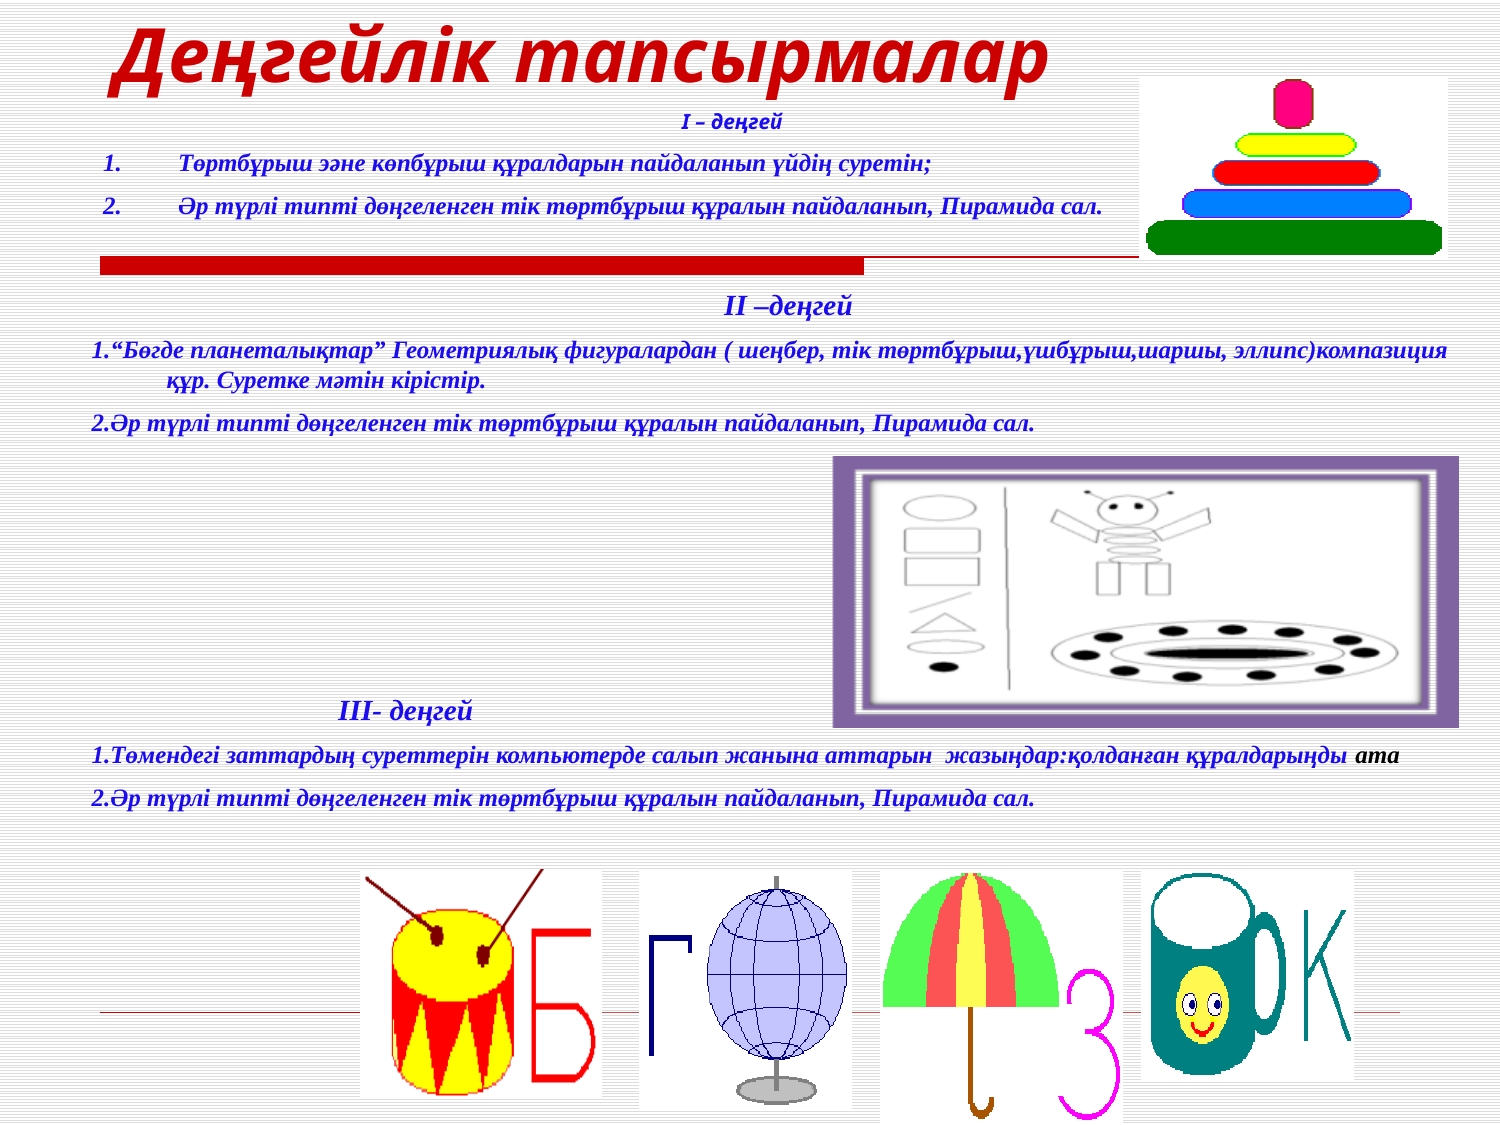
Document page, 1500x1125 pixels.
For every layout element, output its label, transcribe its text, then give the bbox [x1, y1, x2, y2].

picture [832, 455, 1460, 729]
picture [1139, 77, 1448, 259]
text_box Деңгейлік тапсырмалар [100, 0, 1412, 101]
text_box І – деңгей Төртбұрыш эәне көпбұрыш құралдарын пайдаланып үйдің суретін; Әр түрлі типті дөңгеленген тік төртбұрыш құралын пайдаланып, Пирамида сал. [88, 101, 1376, 269]
text_box ІІ –деңгей 1.“Бөгде планеталықтар” Геометриялық фигуралардан ( шеңбер, тік төртбұрыш,үшбұрыш,шаршы, эллипс)компазиция құр. Суретке мәтін кірістір. 2.Әр түрлі типті дөңгеленген тік төртбұрыш құралын пайдаланып, Пирамида сал. ІІІ- деңгей 1.Төмендегі заттардың суреттерін компьютерде салып жанына аттарын жазыңдар:қолданған құралдарыңды ата 2.Әр түрлі типті дөңгеленген тік төртбұрыш құралын пайдаланып, Пирамида сал. [76, 278, 1500, 861]
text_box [359, 869, 1354, 1125]
